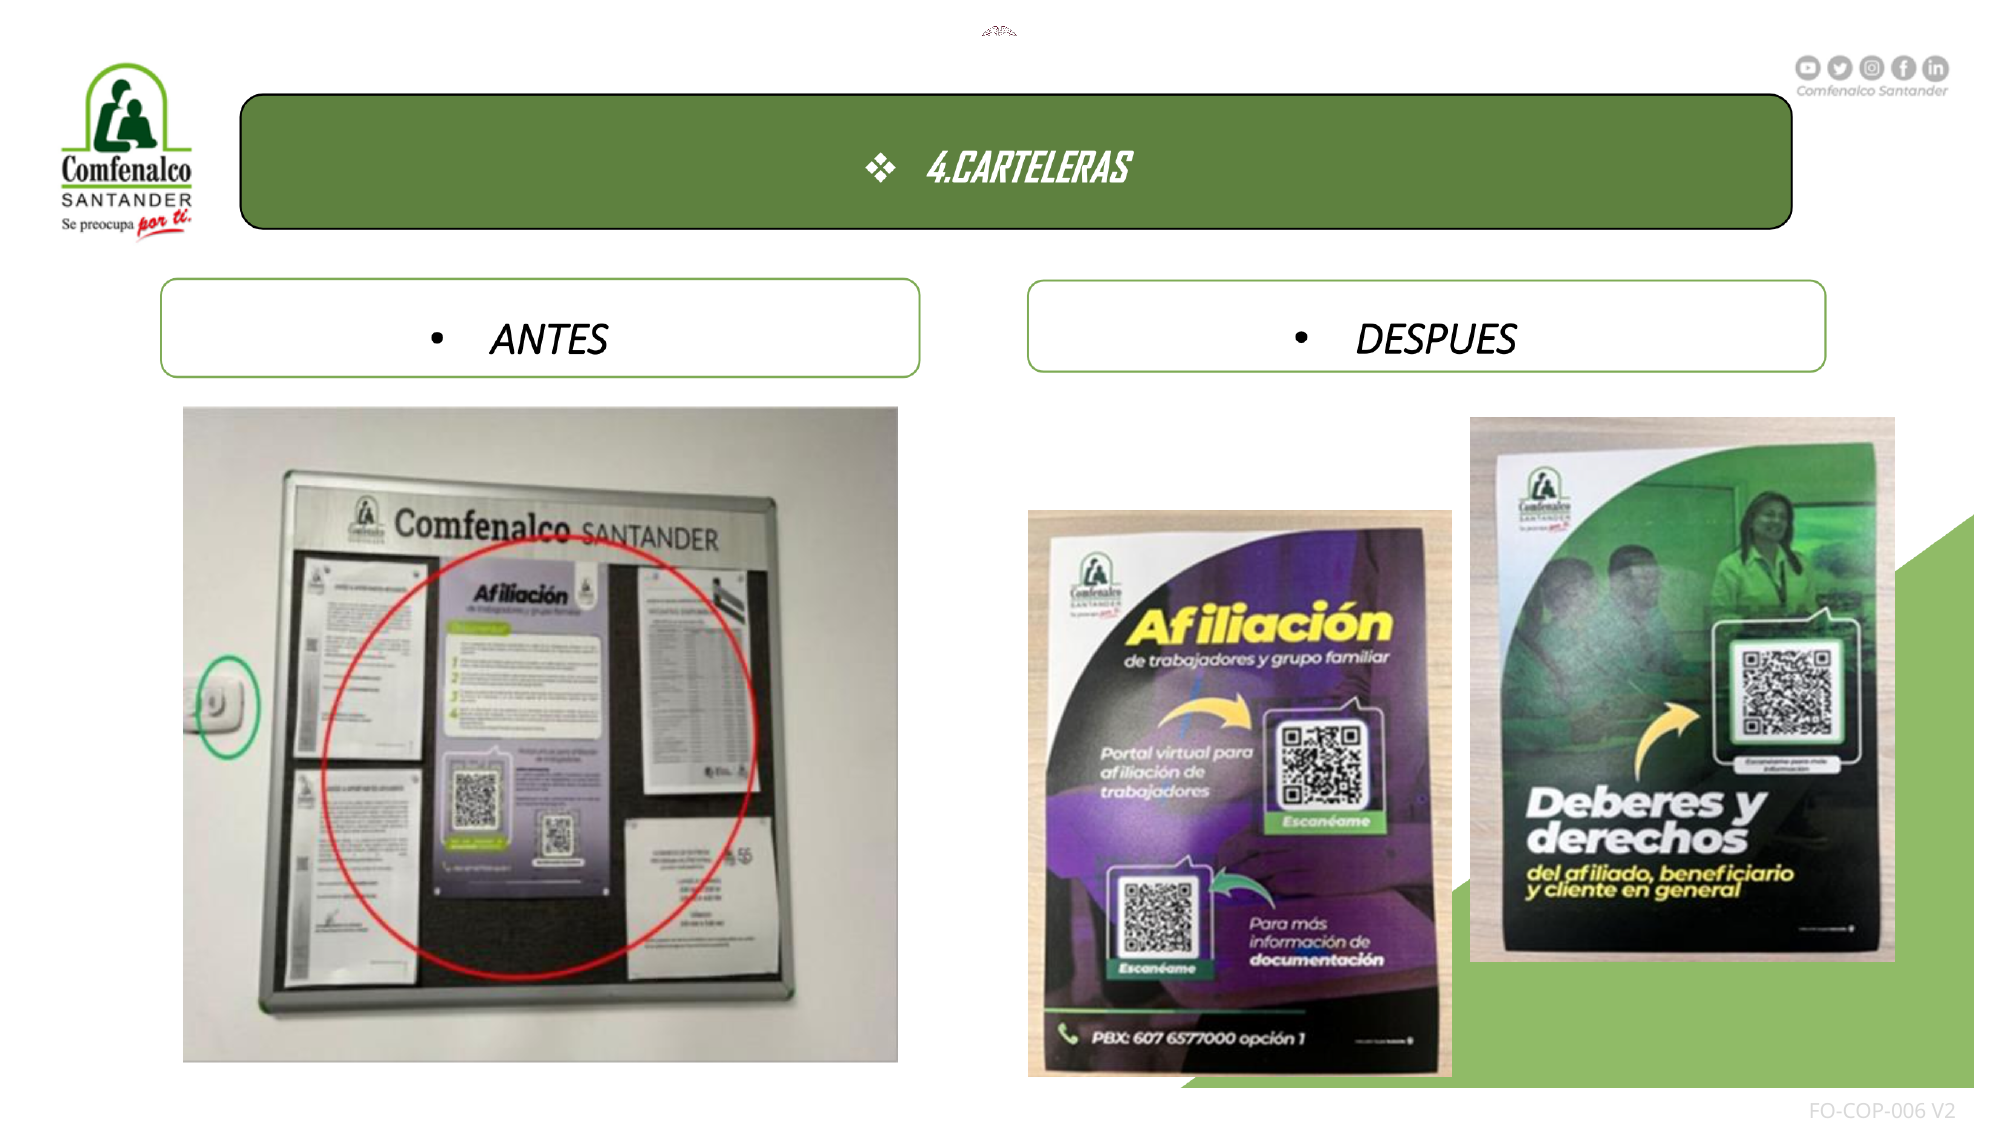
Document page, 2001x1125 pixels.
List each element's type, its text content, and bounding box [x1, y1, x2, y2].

picture [26, 26, 1974, 1088]
table_header FO-COP-006 V2 [1807, 1080, 2000, 1125]
